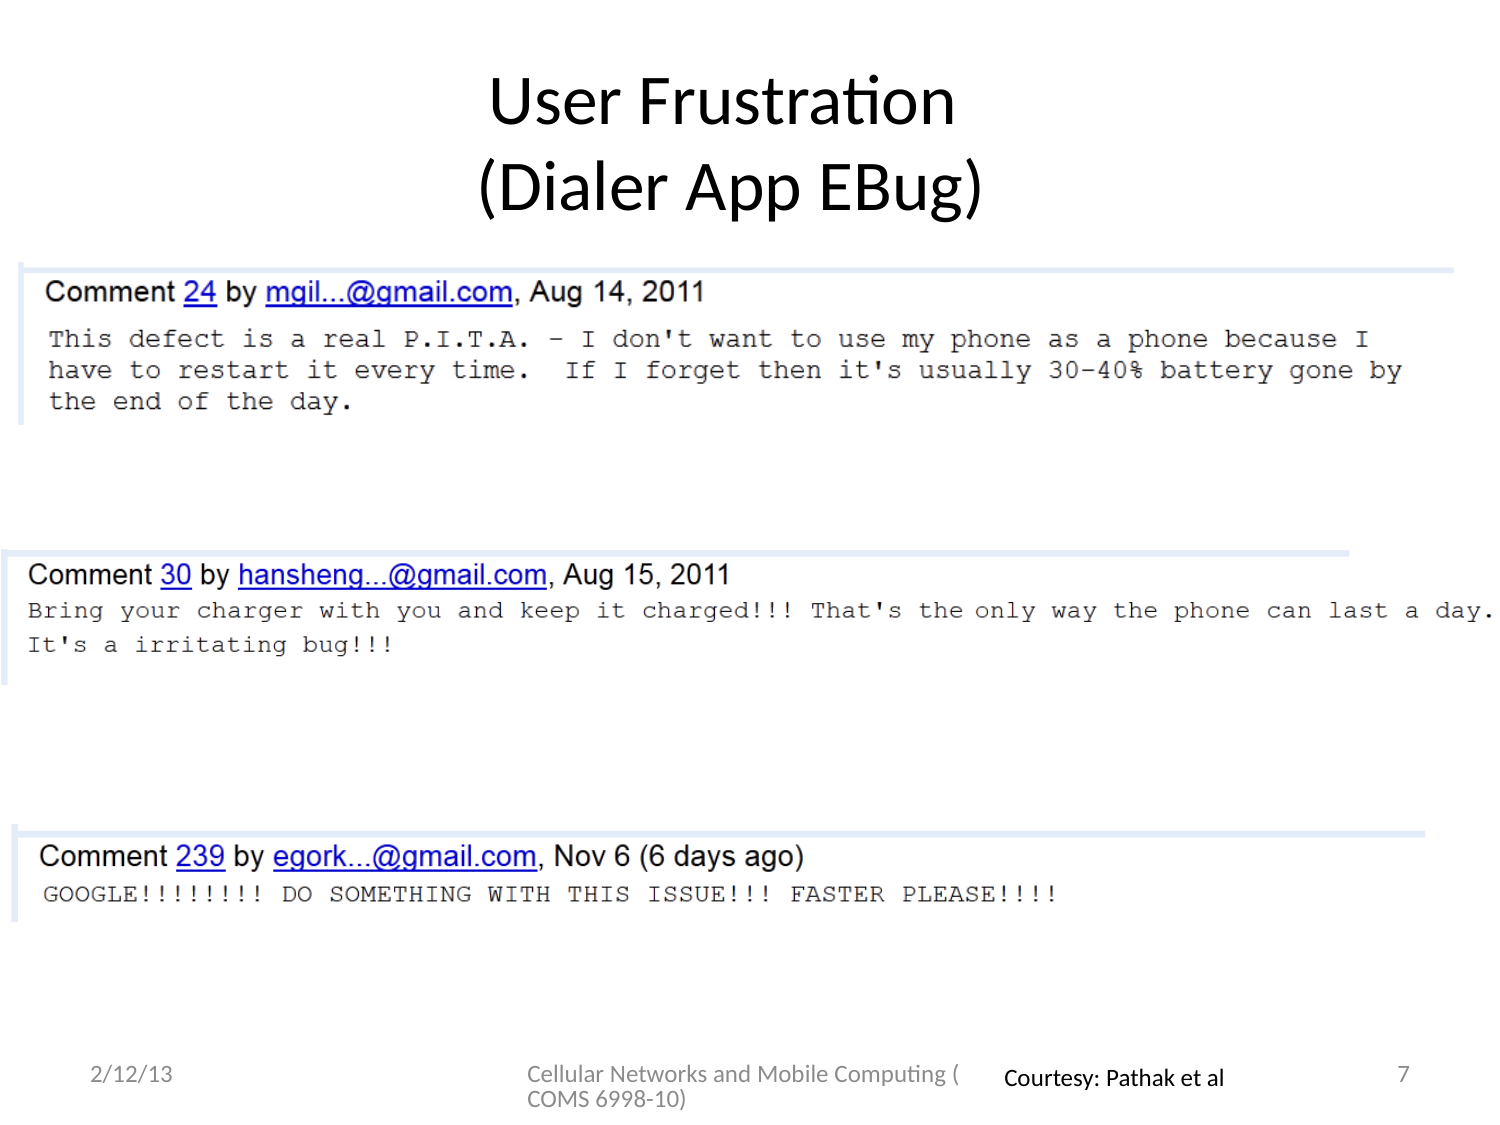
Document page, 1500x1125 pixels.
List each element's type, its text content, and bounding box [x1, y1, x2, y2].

picture [0, 262, 1472, 426]
title User Frustration (Dialer App EBug) [37, 45, 1425, 233]
footer Cellular Networks and Mobile Computing (COMS 6998-10) [512, 1042, 988, 1103]
picture [0, 824, 1432, 923]
slide_number 7 [1074, 1042, 1425, 1103]
picture [0, 549, 1500, 685]
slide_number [75, 1042, 425, 1103]
text_box Courtesy: Pathak et al [989, 1054, 1074, 1100]
